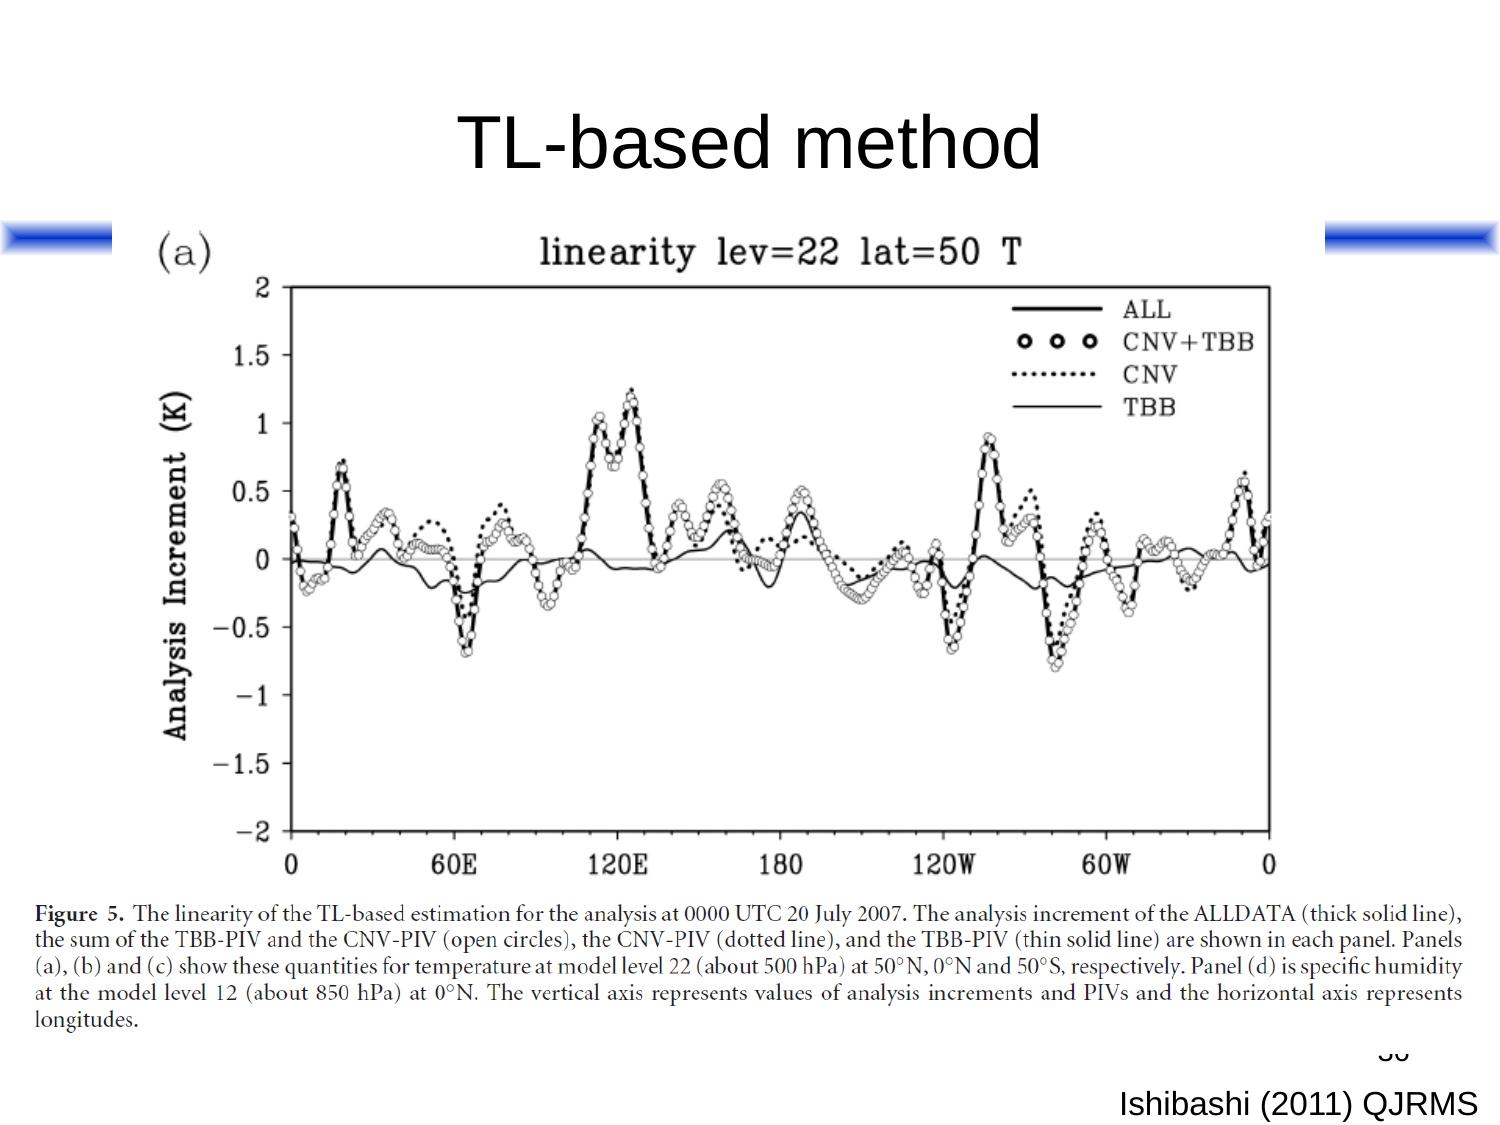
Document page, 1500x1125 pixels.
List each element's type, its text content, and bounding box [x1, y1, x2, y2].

text_box [1330, 219, 1500, 256]
text_box [0, 219, 106, 256]
title TL-based method [75, 45, 1425, 219]
slide_number 36 [1074, 1062, 1425, 1103]
text_box Ishibashi (2011) QJRMS [1104, 1074, 1500, 1125]
picture [18, 193, 1484, 1054]
